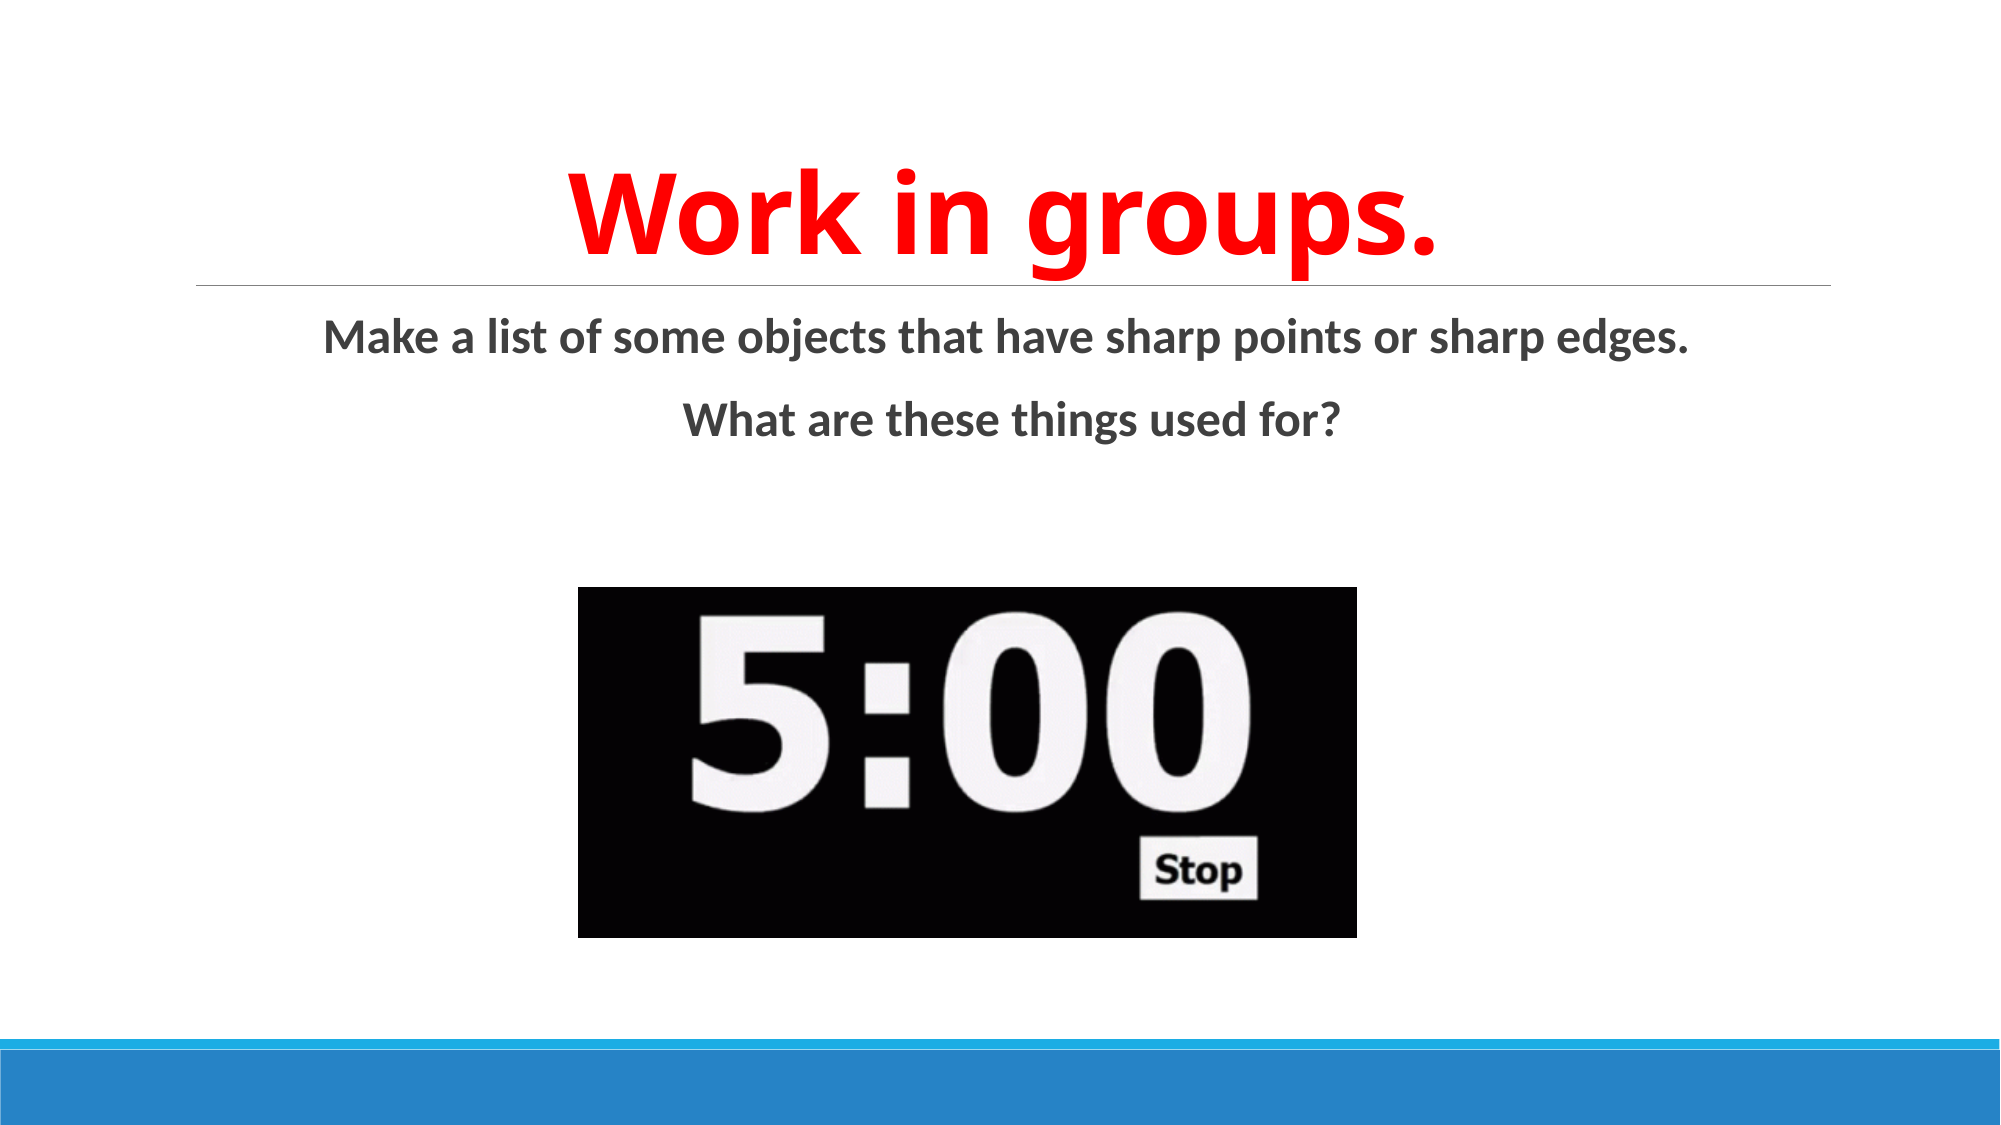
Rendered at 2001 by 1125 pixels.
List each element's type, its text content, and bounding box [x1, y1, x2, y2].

picture [577, 586, 1357, 938]
list Make a list of some objects that have sharp points or sharp edges. What are these things used for? [180, 302, 1830, 963]
title Work in groups. [180, 47, 1830, 285]
